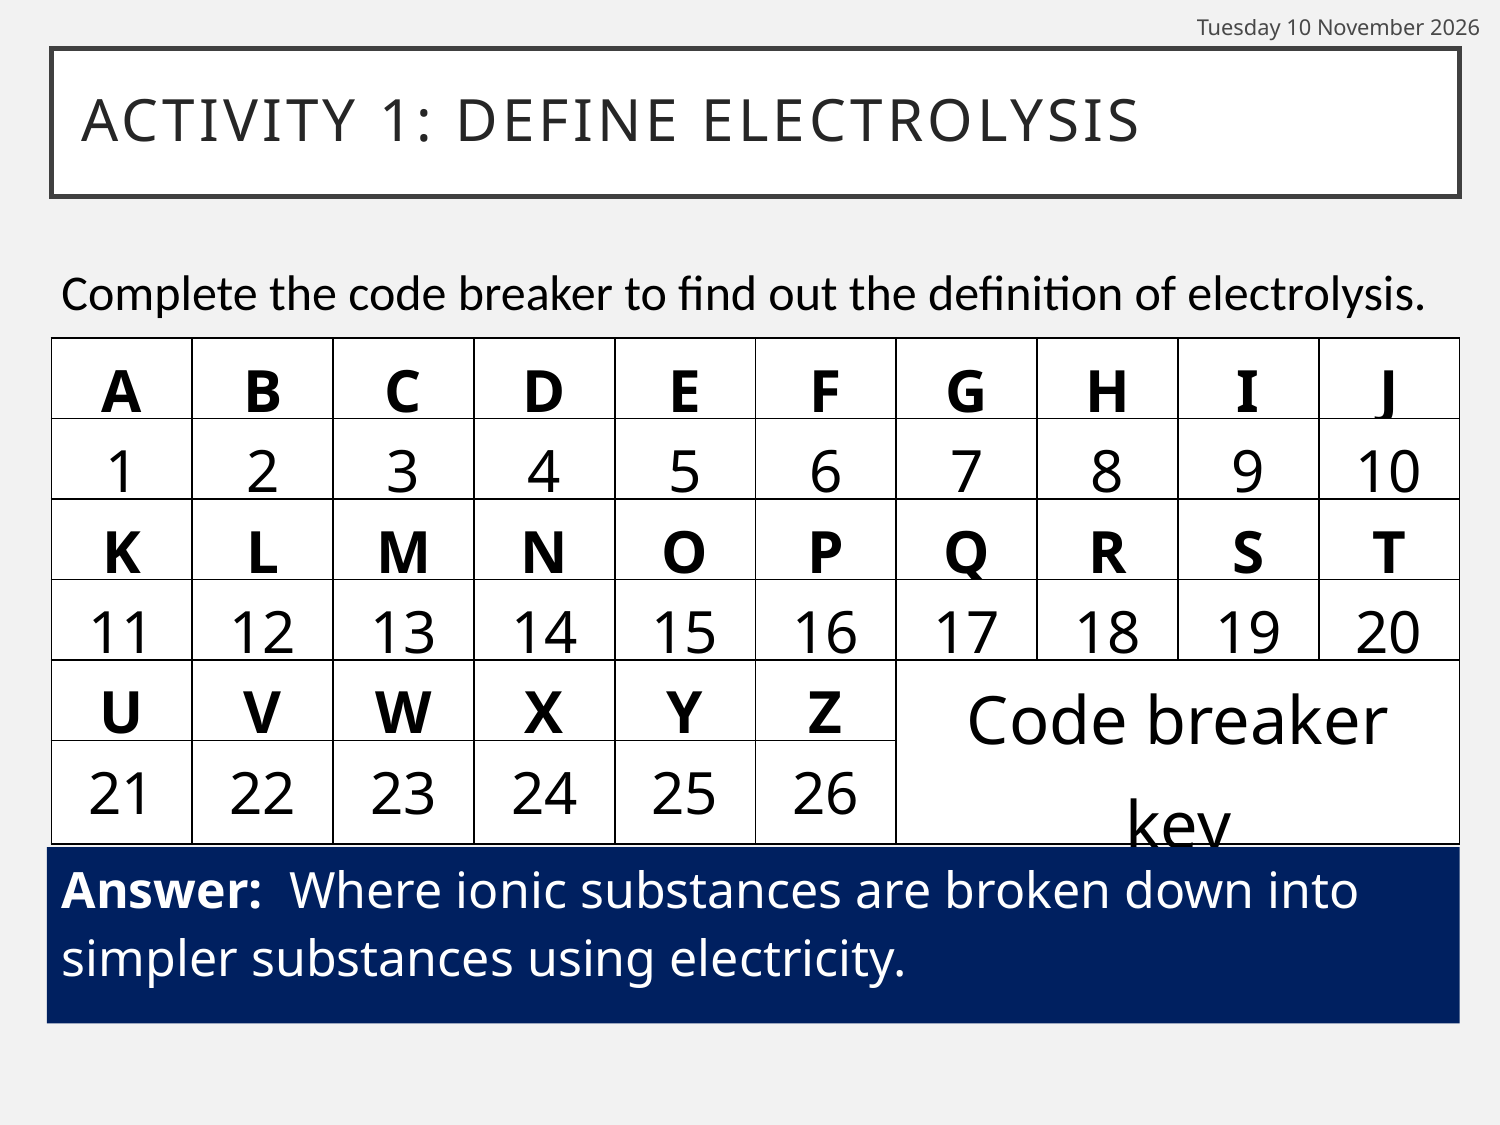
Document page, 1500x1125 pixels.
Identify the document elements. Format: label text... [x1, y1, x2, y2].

table_cell 11 [52, 580, 191, 659]
table_header G [897, 339, 1036, 418]
table_cell 1 [52, 419, 191, 498]
table_cell 23 [334, 741, 473, 843]
table_cell S [1179, 500, 1318, 579]
table_cell Y [616, 661, 755, 740]
table_cell 16 [756, 580, 895, 659]
table_cell 22 [193, 741, 332, 843]
table_header I [1179, 339, 1318, 418]
title Activity 1: Define Electrolysis [49, 46, 1462, 199]
table_header C [334, 339, 473, 418]
table_cell R [1038, 500, 1177, 579]
table_cell 17 [897, 580, 1036, 659]
table_cell 25 [616, 741, 755, 843]
table_cell N [475, 500, 614, 579]
table_cell L [193, 500, 332, 579]
table_cell X [475, 661, 614, 740]
table_header D [475, 339, 614, 418]
table_cell 13 [334, 580, 473, 659]
text_box Complete the code breaker to find out the definition of electrolysis. [46, 252, 1460, 328]
table_cell M [334, 500, 473, 579]
table_cell U [52, 661, 191, 740]
table_cell 21 [52, 741, 191, 843]
table_header H [1038, 339, 1177, 418]
table_cell O [616, 500, 755, 579]
table_cell K [52, 500, 191, 579]
table_cell 10 [1320, 419, 1459, 498]
table_cell 9 [1179, 419, 1318, 498]
table_cell 14 [475, 580, 614, 659]
table_cell 2 [193, 419, 332, 498]
table_cell 24 [475, 741, 614, 843]
table_cell Code breaker key [897, 661, 1459, 843]
table_cell 20 [1320, 580, 1459, 659]
table_cell 4 [475, 419, 614, 498]
table_cell 3 [334, 419, 473, 498]
table_cell 18 [1038, 580, 1177, 659]
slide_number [1156, 2, 1496, 56]
table_cell 19 [1179, 580, 1318, 659]
table_cell 5 [616, 419, 755, 498]
table_cell 15 [616, 580, 755, 659]
table_cell 8 [1038, 419, 1177, 498]
table_header B [193, 339, 332, 418]
table_header A [52, 339, 191, 418]
table_header E [616, 339, 755, 418]
table_cell P [756, 500, 895, 579]
table_cell T [1320, 500, 1459, 579]
table_cell 7 [897, 419, 1036, 498]
table_cell 6 [756, 419, 895, 498]
table_header F [756, 339, 895, 418]
table_header J [1320, 339, 1459, 418]
table_cell W [334, 661, 473, 740]
table_cell 26 [756, 741, 895, 843]
table_cell 12 [193, 580, 332, 659]
table_cell V [193, 661, 332, 740]
list Answer: Where ionic substances are broken down into simpler substances using electricity. [46, 847, 1460, 1024]
table_cell Z [756, 661, 895, 740]
table_cell Q [897, 500, 1036, 579]
